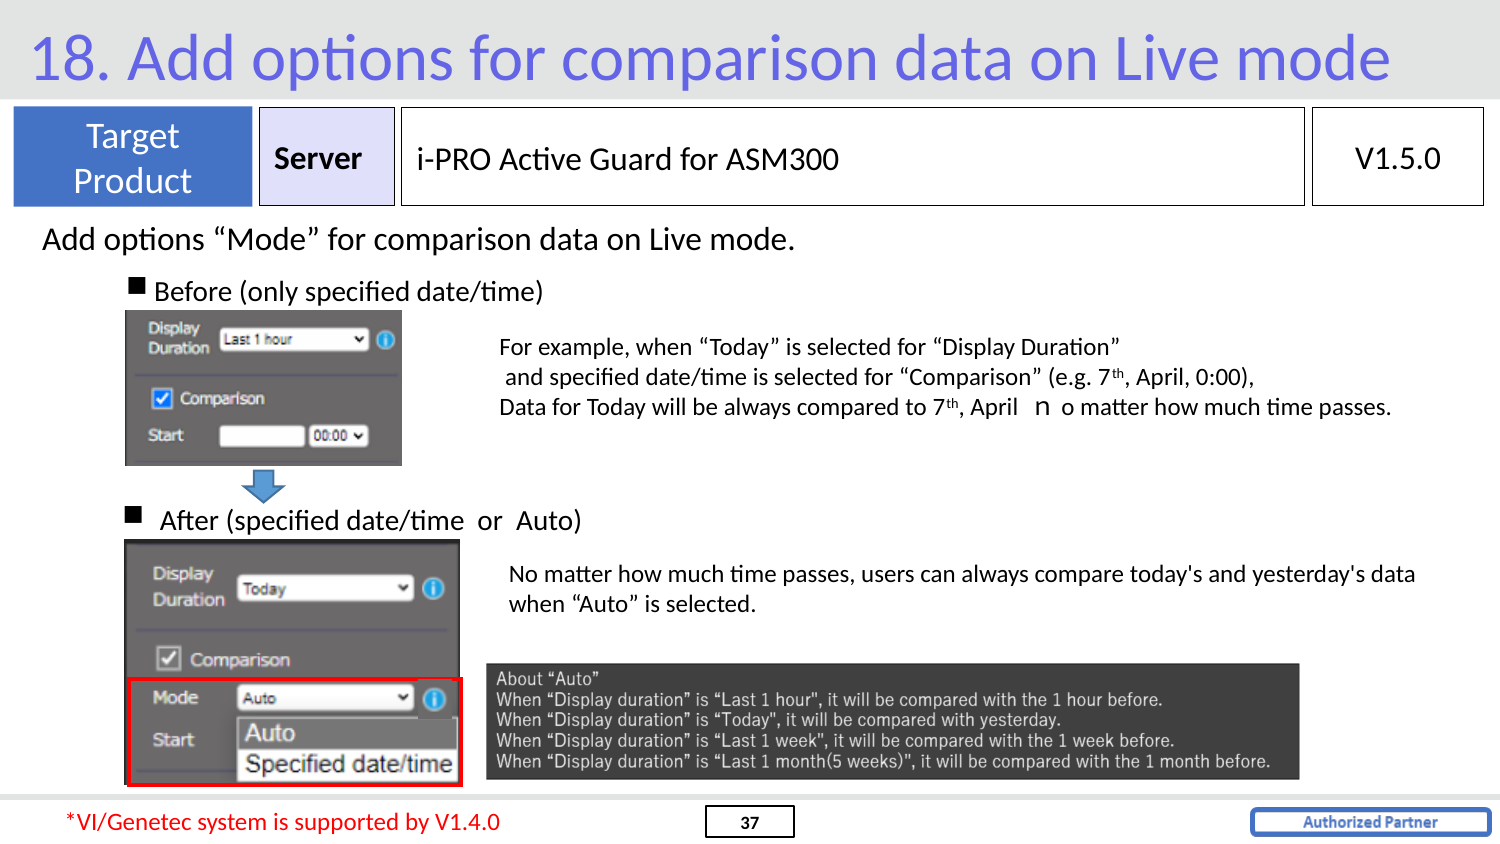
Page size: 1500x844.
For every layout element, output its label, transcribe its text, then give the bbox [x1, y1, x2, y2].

picture [123, 539, 460, 785]
text_box Target Product [13, 106, 253, 207]
text_box After (specified date/time or Auto) [107, 493, 633, 544]
text_box Before (only specified date/time) [111, 264, 559, 315]
text_box *VI/Genetec system is supported by V1.4.0 [49, 798, 516, 843]
text_box [244, 470, 284, 493]
picture [125, 310, 402, 466]
text_box i-PRO Active Guard for ASM300 [401, 107, 1305, 206]
text_box Add options “Mode” for comparison data on Live mode. [27, 209, 1254, 265]
text_box Server [259, 107, 395, 206]
text_box 18. Add options for comparison data on Live mode [13, 0, 1434, 99]
text_box No matter how much time passes, users can always compare today's and yesterday's data when “Auto” is selected. [493, 550, 1433, 625]
text_box For example, when “Today” is selected for “Display Duration” and specified date/time is selected for “Comparison” (e.g. 7th, April, 0:00), Data for Today will be always compared to 7th, April ｎo matter how much time passes. [484, 323, 1408, 429]
text_box V1.5.0 [1312, 107, 1484, 206]
picture [486, 662, 1300, 782]
picture [1250, 806, 1492, 843]
